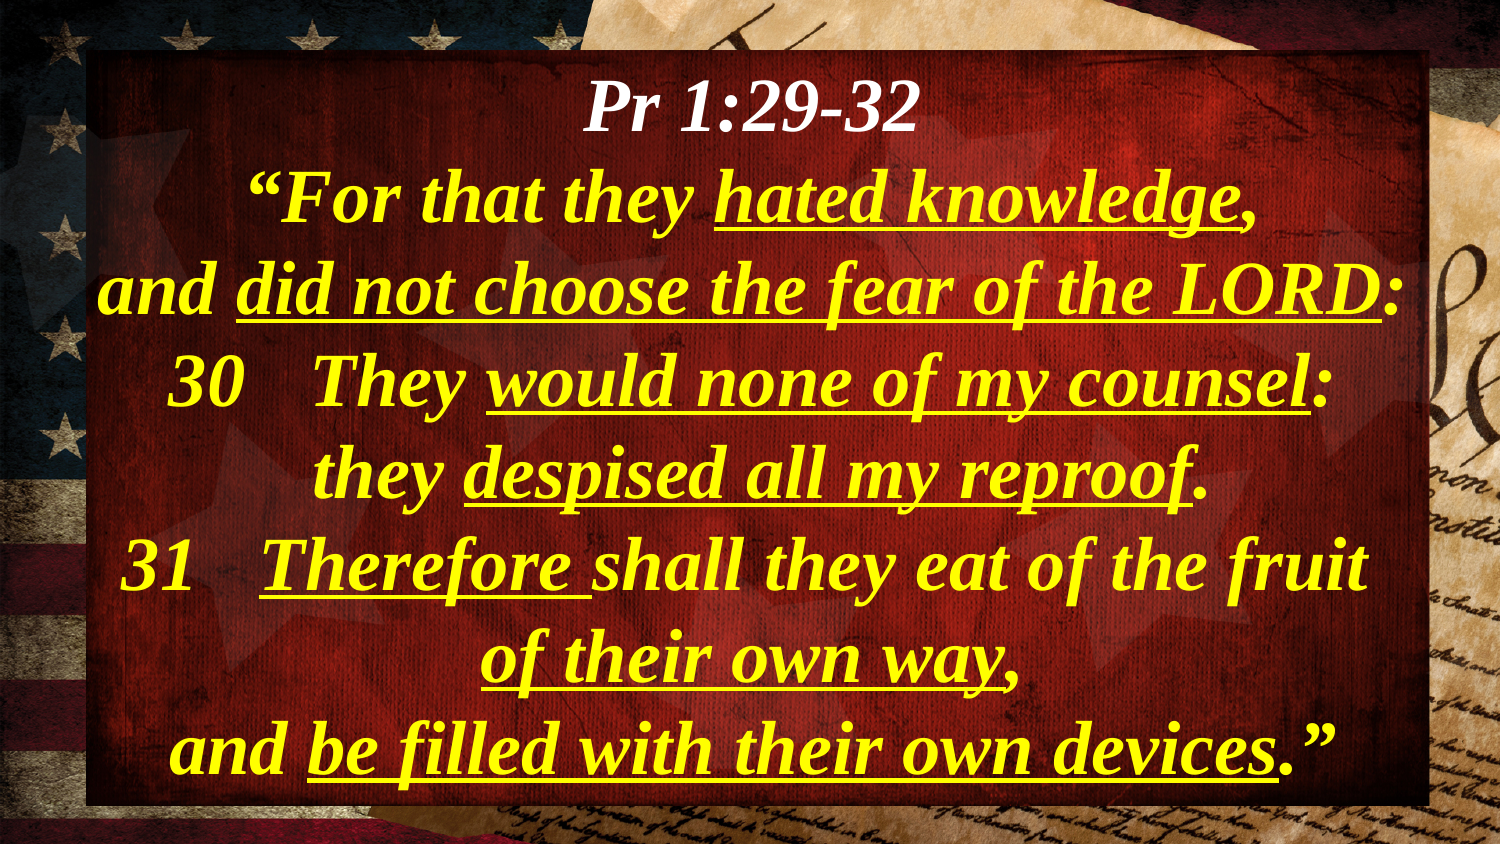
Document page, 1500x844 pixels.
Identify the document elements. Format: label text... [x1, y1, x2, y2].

list Pr 1:29-32 “For that they hated knowledge, and did not choose the fear of the LORD: They would none of my counsel: they despised all my reproof. Therefore shall they eat of the fruit of their own way, and be filled with their own devices.” [50, 46, 1475, 810]
picture [0, 0, 1500, 844]
